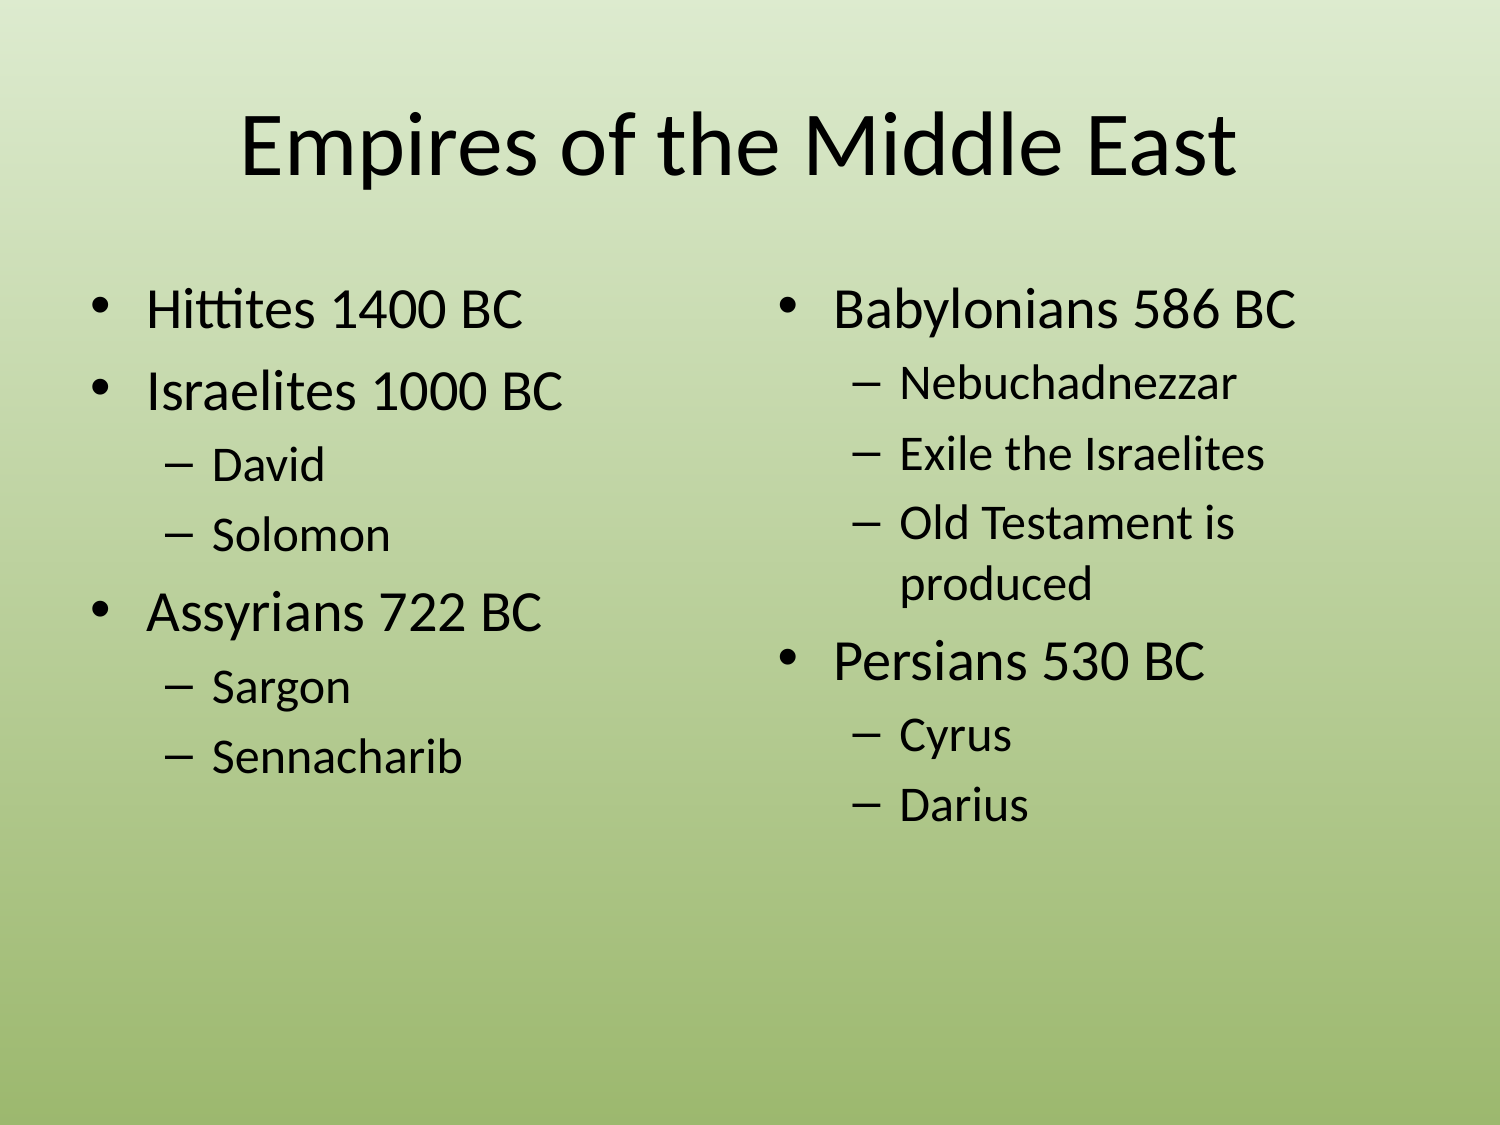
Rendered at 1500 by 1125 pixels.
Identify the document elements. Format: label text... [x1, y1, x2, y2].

list Hittites 1400 BC Israelites 1000 BC David Solomon Assyrians 722 BC Sargon Sennacharib [75, 262, 738, 1005]
title Empires of the Middle East [75, 45, 1425, 233]
list Babylonians 586 BC Nebuchadnezzar Exile the Israelites Old Testament is produced Persians 530 BC Cyrus Darius [762, 262, 1425, 1005]
